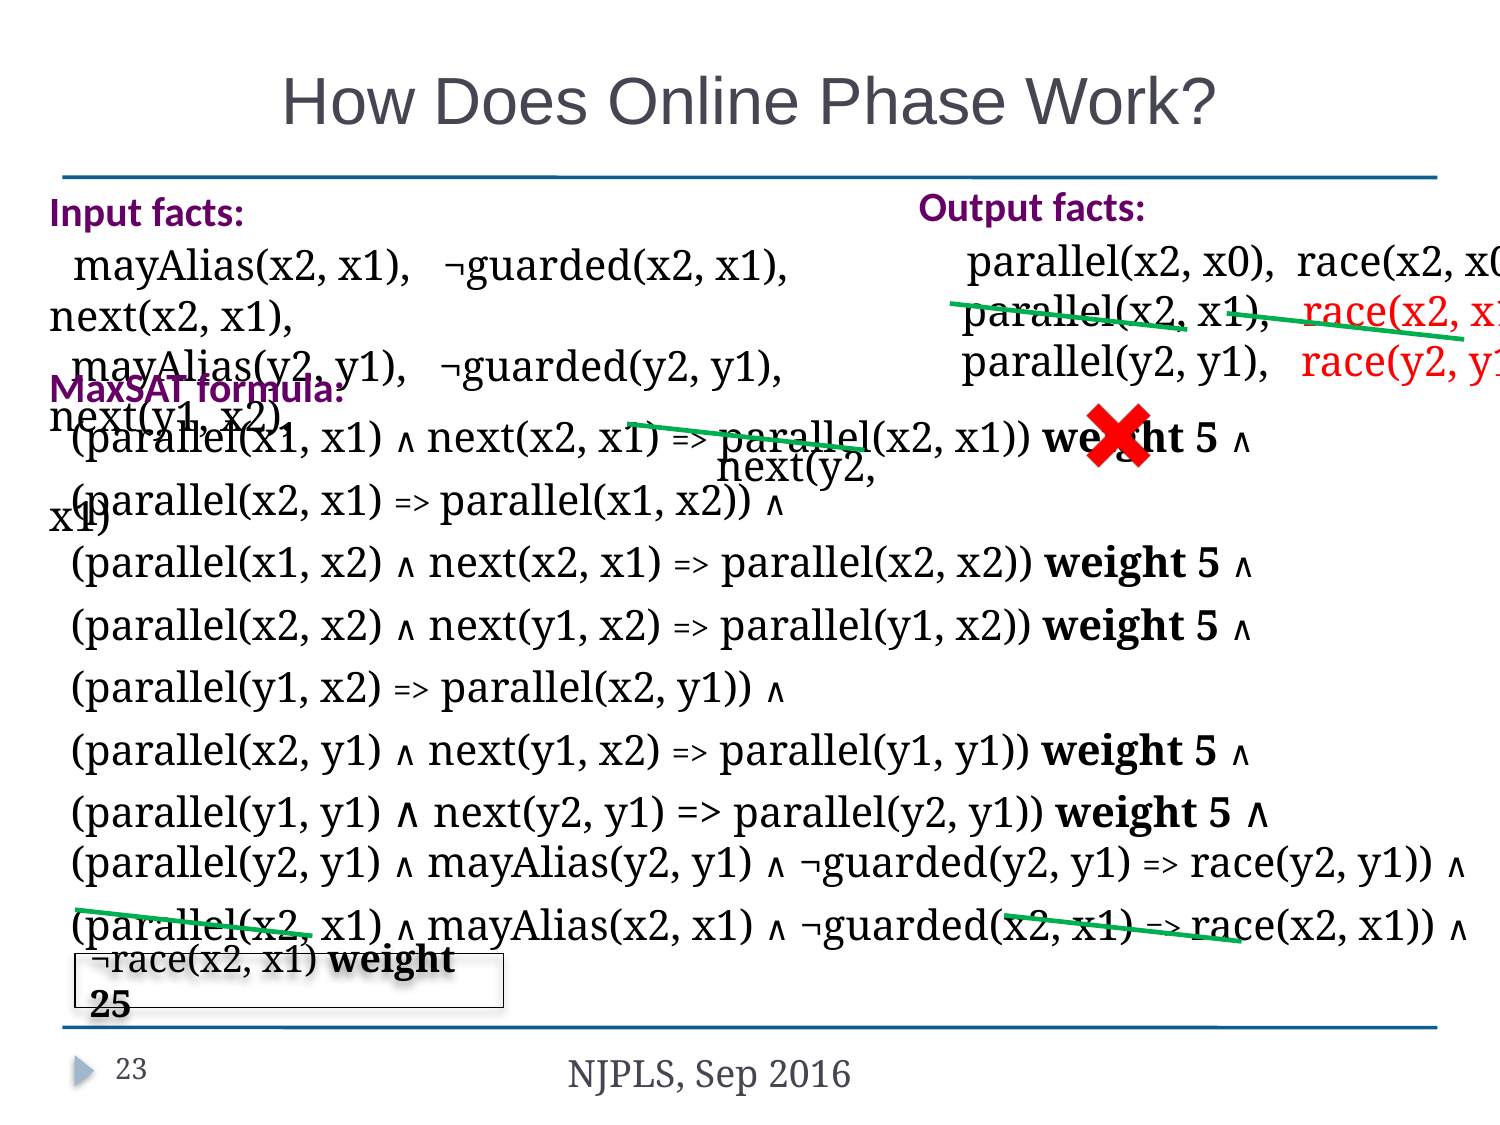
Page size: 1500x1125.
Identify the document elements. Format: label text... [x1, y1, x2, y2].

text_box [1003, 915, 1242, 942]
picture [1086, 403, 1152, 468]
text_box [74, 909, 313, 937]
title How Does Online Phase Work? [75, 24, 1425, 171]
text_box Input facts: mayAlias(x2, x1), ¬guarded(x2, x1), next(x2, x1), mayAlias(y2, y1), ¬guarded(y2, y1), next(y1, x2), next(y2, x1) [34, 177, 942, 353]
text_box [1226, 313, 1465, 340]
slide_number 23 [100, 1042, 235, 1103]
footer NJPLS, Sep 2016 [235, 1042, 1185, 1103]
text_box ¬race(x2, x1) weight 25 [74, 957, 504, 1008]
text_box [626, 423, 865, 451]
list Output facts: parallel(x2, x0), race(x2, x0), parallel(x2, x1), race(x2, x1), parallel(y2, y1), race(y2, y1) [904, 172, 1500, 353]
text_box MaxSAT formula: (parallel(x1, x1) ∧ next(x2, x1) => parallel(x2, x1)) weight 5 ∧ (parallel(x2, x1) => parallel(x1, x2)) ∧ (parallel(x1, x2) ∧ next(x2, x1) => parallel(x2, x2)) weight 5 ∧ (parallel(x2, x2) ∧ next(y1, x2) => parallel(y1, x2)) weight 5 ∧ (parallel(y1, x2) => parallel(x2, y1)) ∧ (parallel(x2, y1) ∧ next(y1, x2) => parallel(y1, y1)) weight 5 ∧ (parallel(y1, y1) ∧ next(y2, y1) => parallel(y2, y1)) weight 5 ∧ (parallel(y2, y1) ∧ mayAlias(y2, y1) ∧ ¬guarded(y2, y1) => race(y2, y1)) ∧ (parallel(x2, x1) ∧ mayAlias(x2, x1) ∧ ¬guarded(x2, x1) => race(x2, x1)) ∧ [34, 353, 1500, 957]
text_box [949, 303, 1188, 330]
